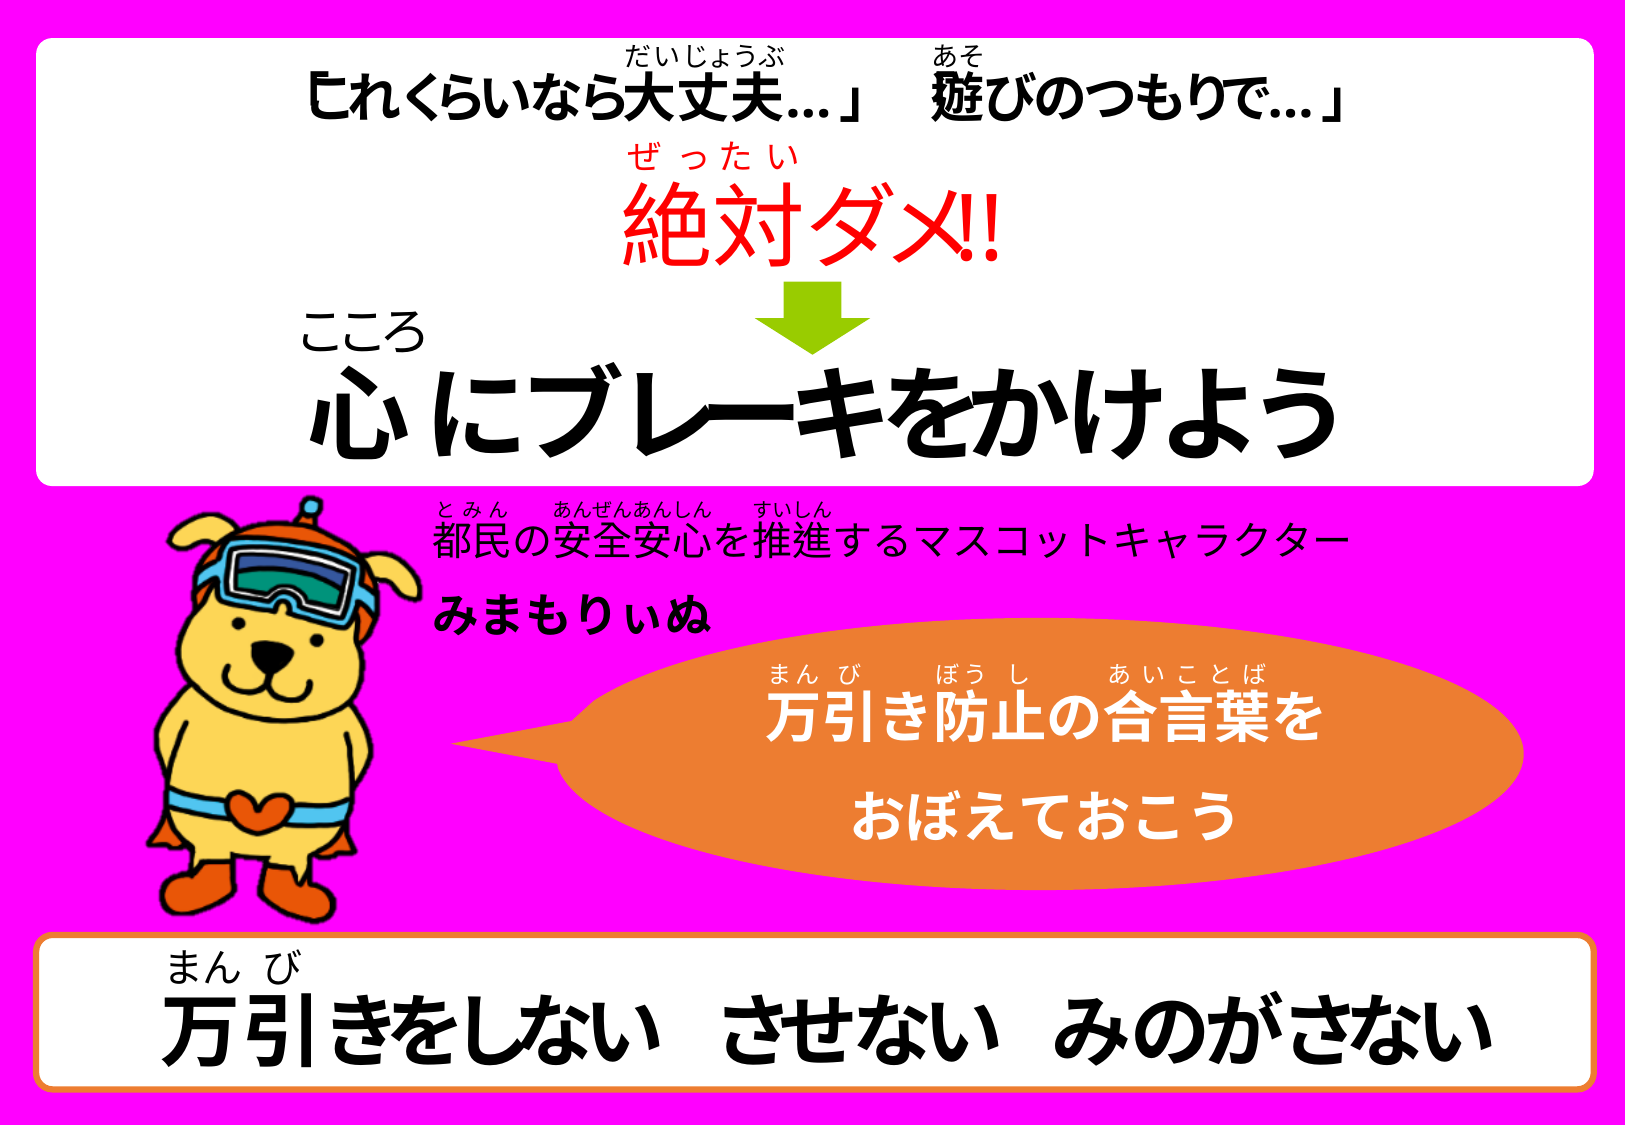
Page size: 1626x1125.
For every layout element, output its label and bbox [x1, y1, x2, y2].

text_box [696, 646, 1384, 657]
text_box [1436, 674, 1525, 834]
picture [125, 486, 433, 934]
text_box [34, 36, 1595, 488]
text_box [658, 657, 1436, 937]
text_box [34, 933, 1595, 1091]
text_box [450, 669, 658, 839]
text_box [81, 937, 1572, 1088]
text_box [203, 40, 1422, 497]
text_box [432, 489, 1377, 646]
